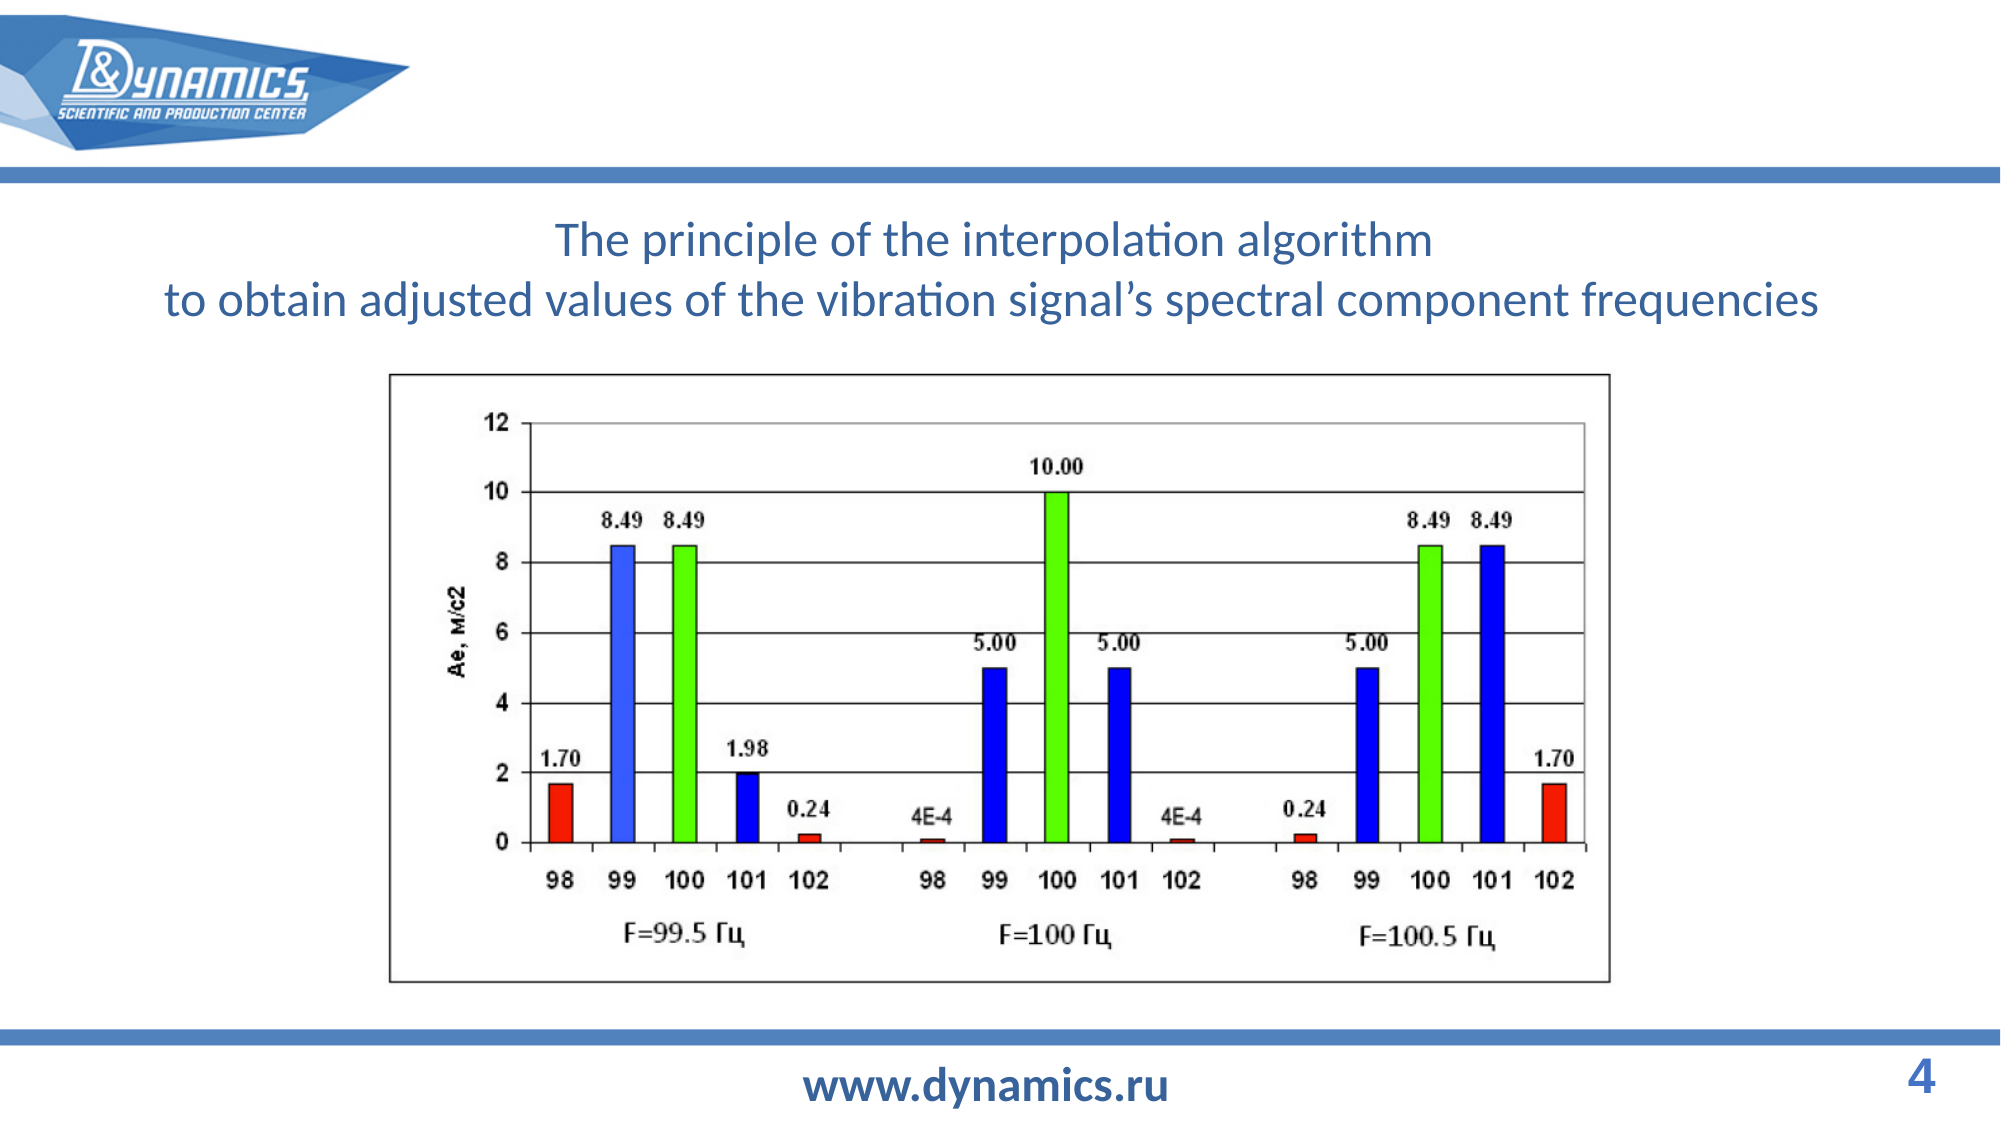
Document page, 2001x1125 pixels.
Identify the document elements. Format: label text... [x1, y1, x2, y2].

text_box The principle of the interpolation algorithm to obtain adjusted values of the vibration signal’s spectral component frequencies [0, 199, 2000, 335]
text_box www.dynamics.ru [787, 1051, 1420, 1120]
picture [0, 0, 2001, 1125]
text_box 4 [1901, 1022, 2000, 1125]
